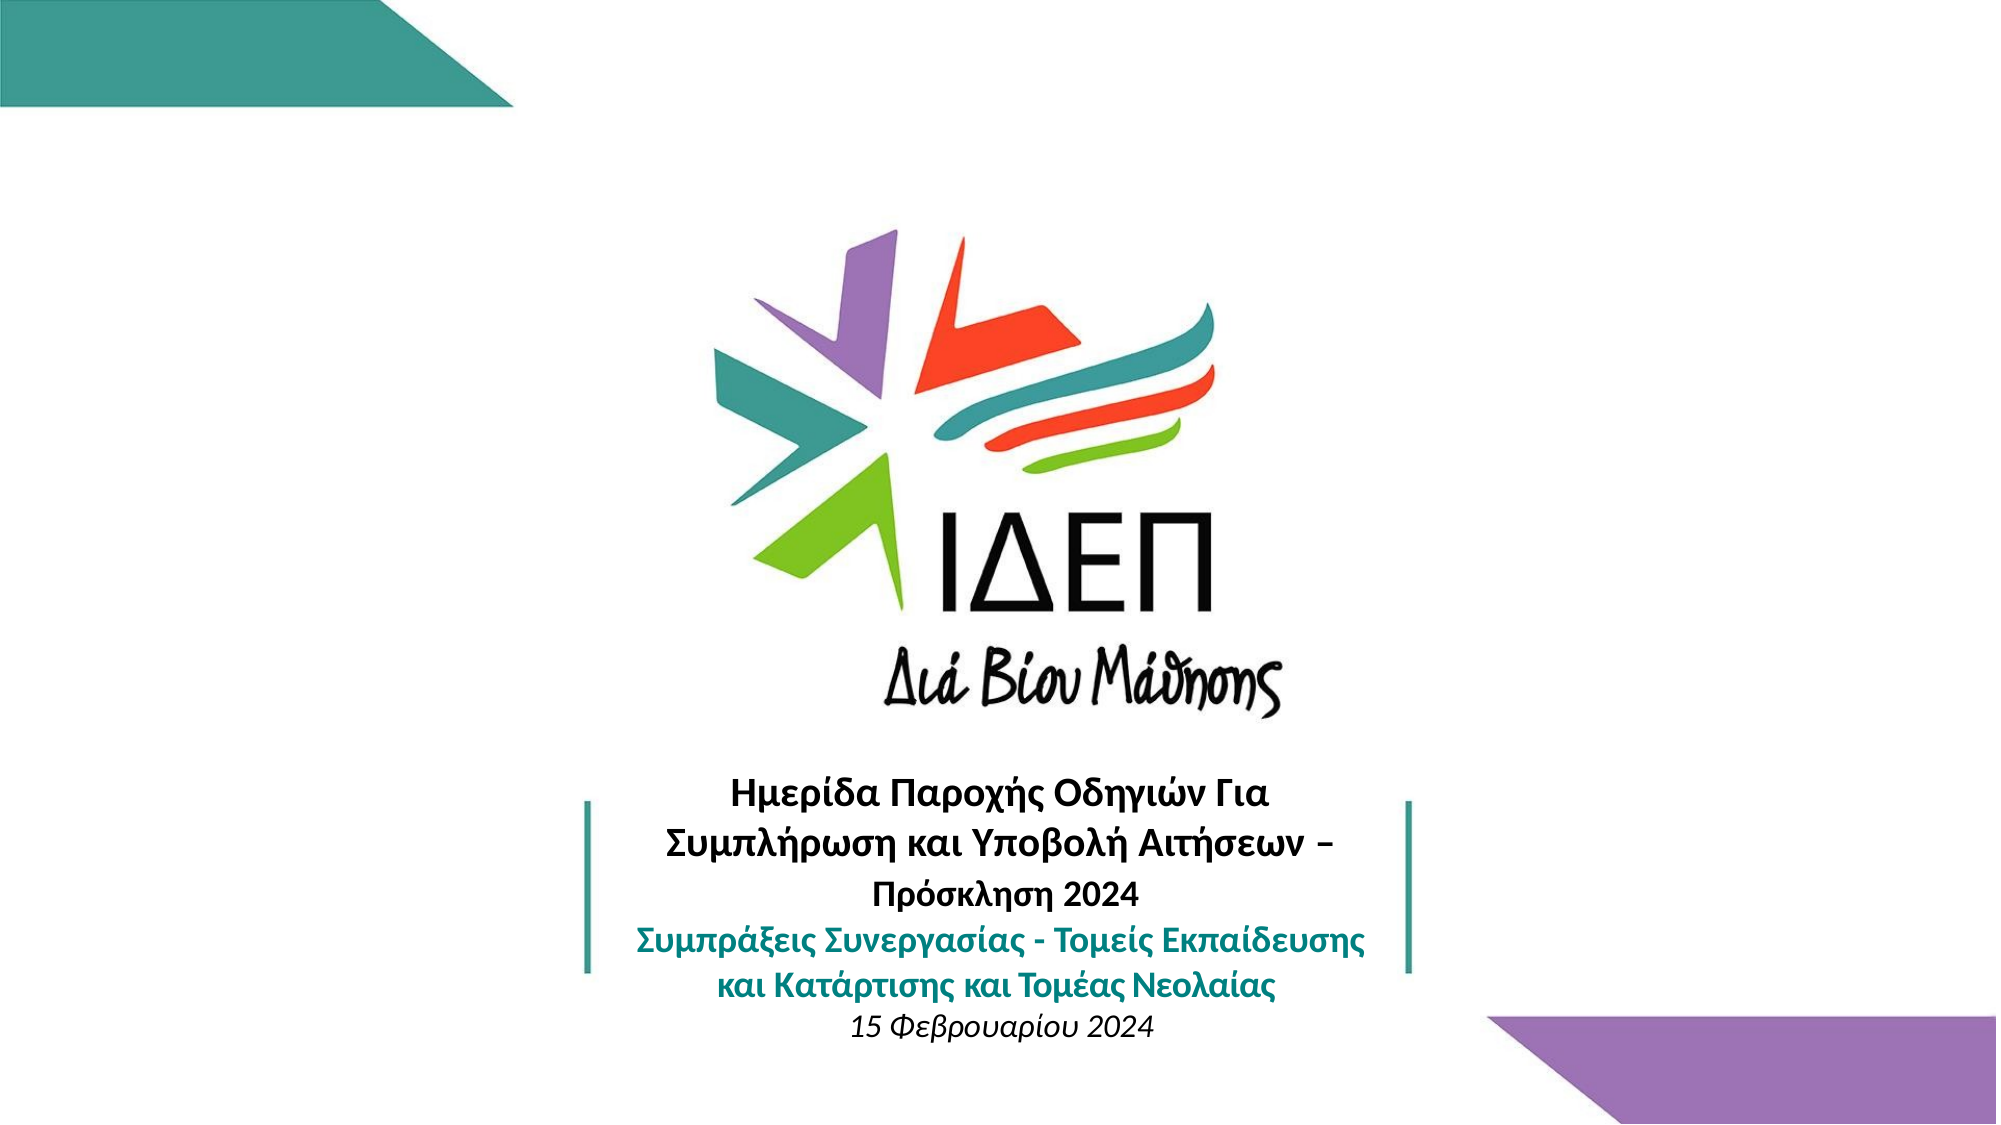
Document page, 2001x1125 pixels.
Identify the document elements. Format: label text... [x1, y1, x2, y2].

text_box Ημερίδα Παροχής Οδηγιών Για Συμπλήρωση και Υποβολή Αιτήσεων – Πρόσκληση 2024 Συμπράξεις Συνεργασίας - Τομείς Εκπαίδευσης και Κατάρτισης και Τομέας Νεολαίας 15 Φεβρουαρίου 2024 [622, 762, 1378, 1045]
picture [0, 0, 1996, 1124]
